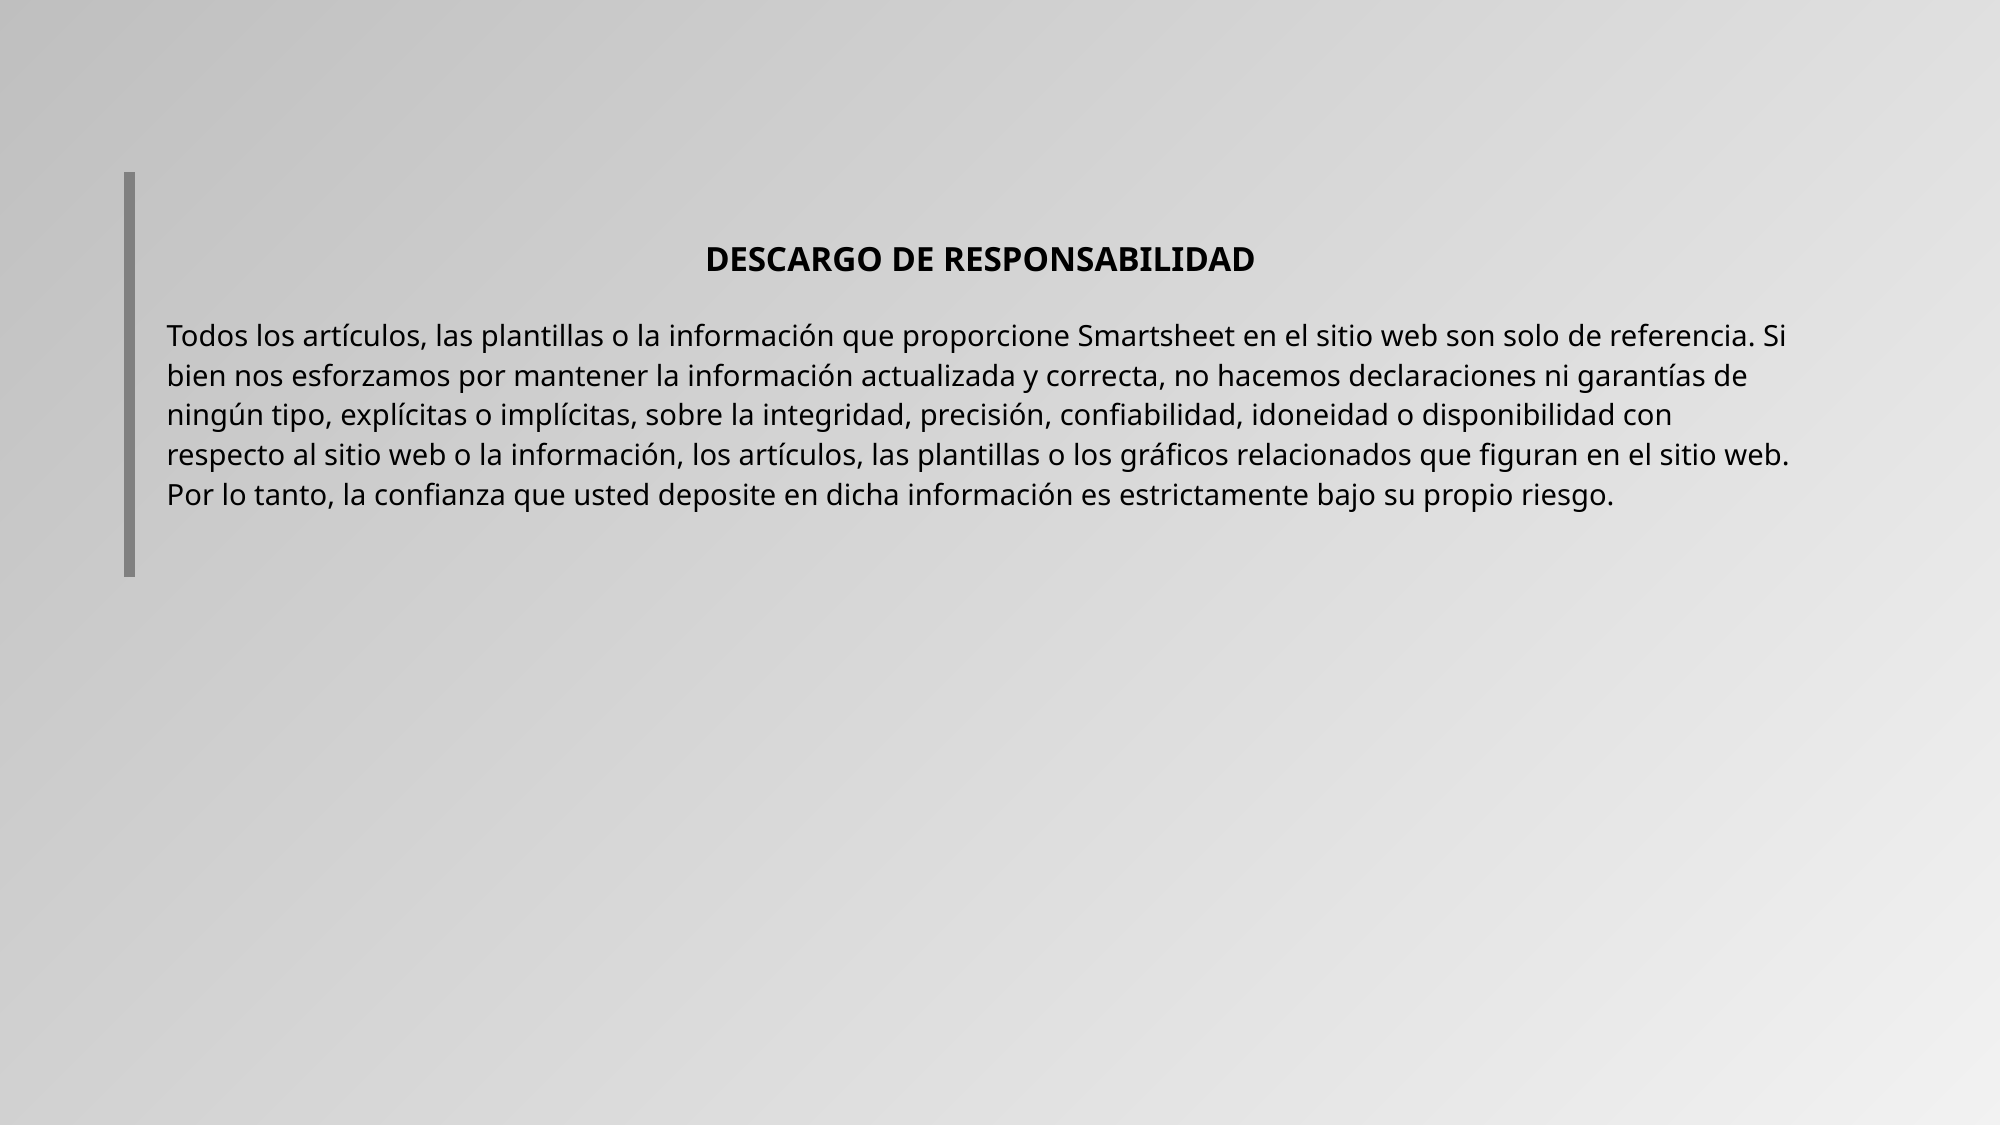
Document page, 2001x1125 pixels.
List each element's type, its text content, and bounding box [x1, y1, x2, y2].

table_header DESCARGO DE RESPONSABILIDAD Todos los artículos, las plantillas o la información que proporcione Smartsheet en el sitio web son solo de referencia. Si bien nos esforzamos por mantener la información actualizada y correcta, no hacemos declaraciones ni garantías de ningún tipo, explícitas o implícitas, sobre la integridad, precisión, confiabilidad, idoneidad o disponibilidad con respecto al sitio web o la información, los artículos, las plantillas o los gráficos relacionados que figuran en el sitio web. Por lo tanto, la confianza que usted deposite en dicha información es estrictamente bajo su propio riesgo. [135, 172, 1807, 577]
